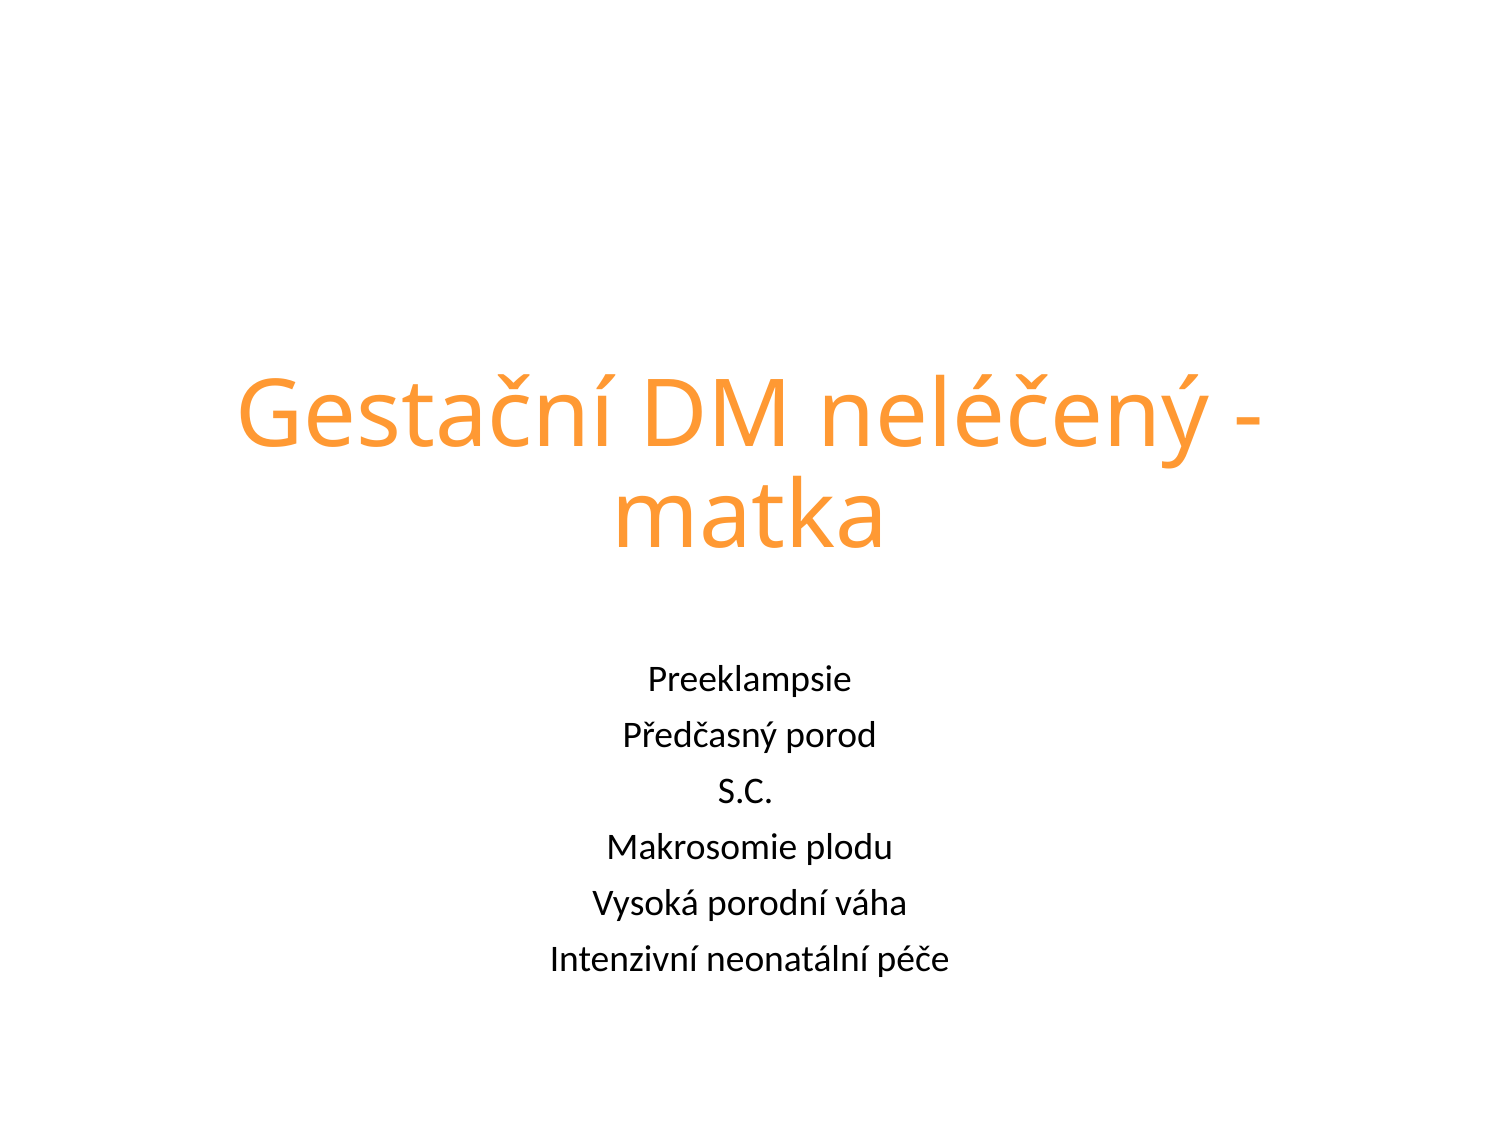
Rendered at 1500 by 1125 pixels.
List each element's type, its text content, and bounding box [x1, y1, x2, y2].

title Gestační DM neléčený - matka [187, 184, 1313, 576]
subtitle Preeklampsie Předčasný porod S.C. Makrosomie plodu Vysoká porodní váha Intenzivní neonatální péče [187, 590, 1313, 1035]
